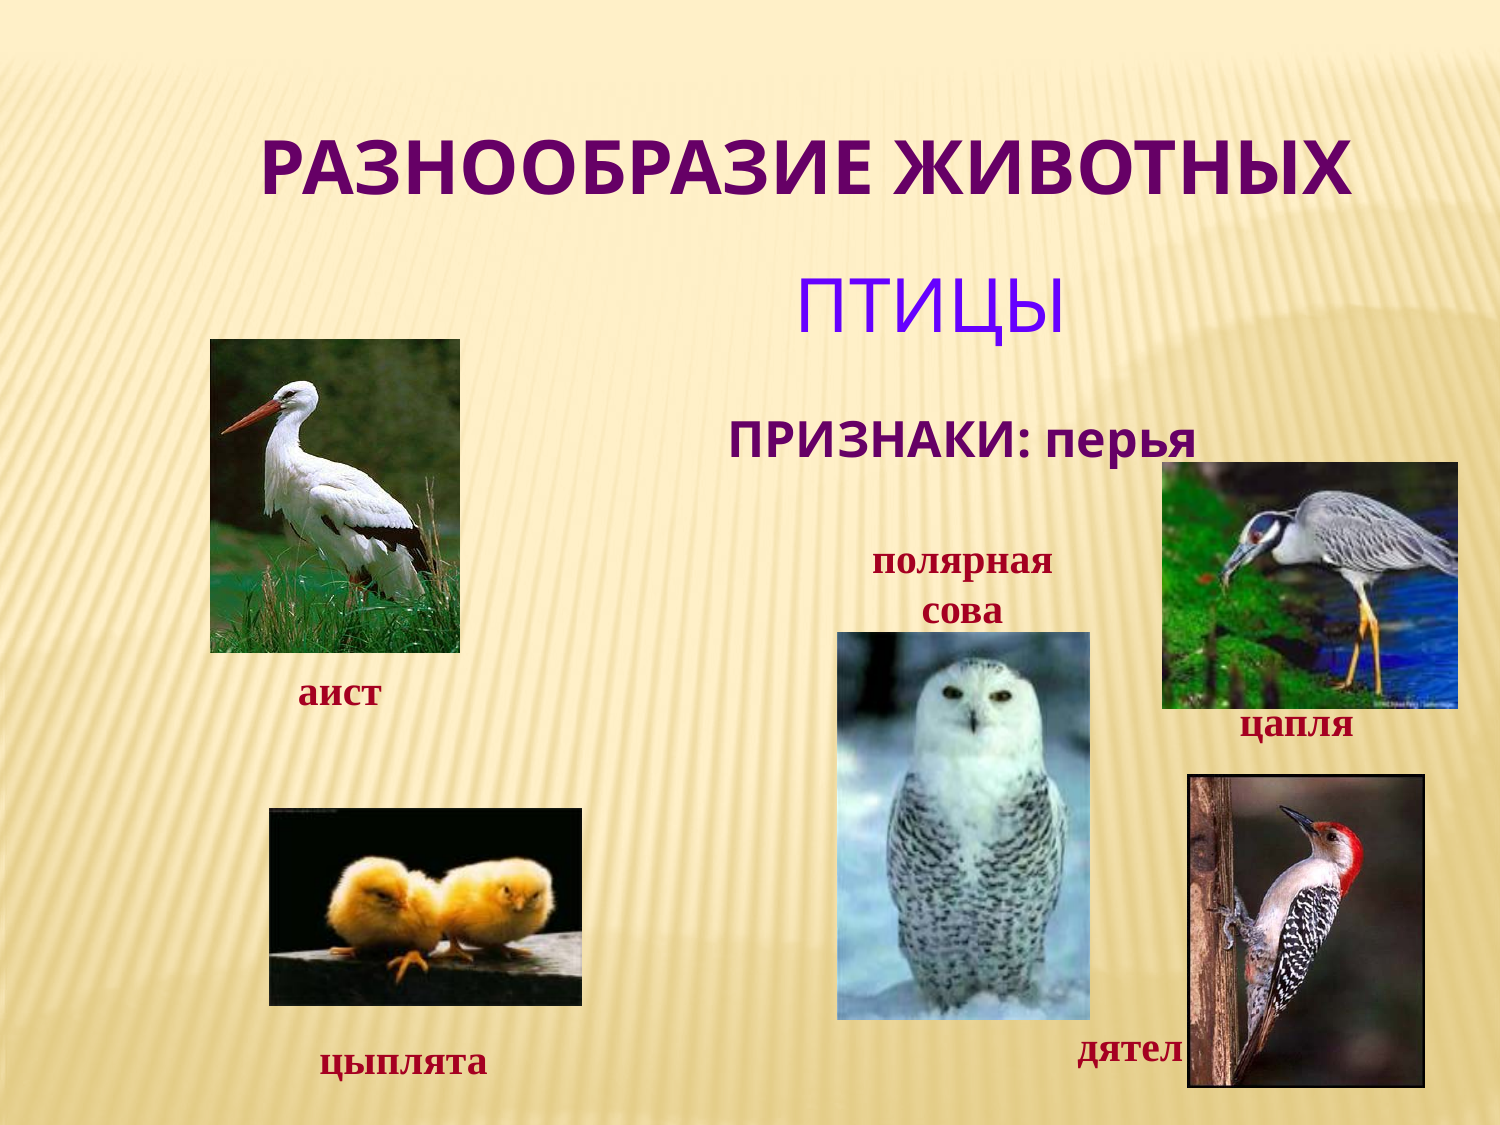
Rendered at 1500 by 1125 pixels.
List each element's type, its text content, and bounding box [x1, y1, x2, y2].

text_box ПРИЗНАКИ: перья [712, 399, 1225, 475]
picture [837, 632, 1090, 1020]
picture [1187, 774, 1425, 1088]
text_box цыплята [304, 1025, 528, 1090]
picture [1162, 462, 1459, 709]
text_box цапля [1224, 727, 1375, 753]
picture [269, 808, 583, 1006]
text_box ПТИЦЫ [462, 249, 1400, 355]
picture [210, 339, 461, 653]
text_box дятел [1062, 1012, 1177, 1078]
text_box РАЗНООБРАЗИЕ ЖИВОТНЫХ [174, 112, 1438, 218]
text_box полярная сова [837, 524, 1088, 632]
text_box аист [222, 669, 457, 722]
